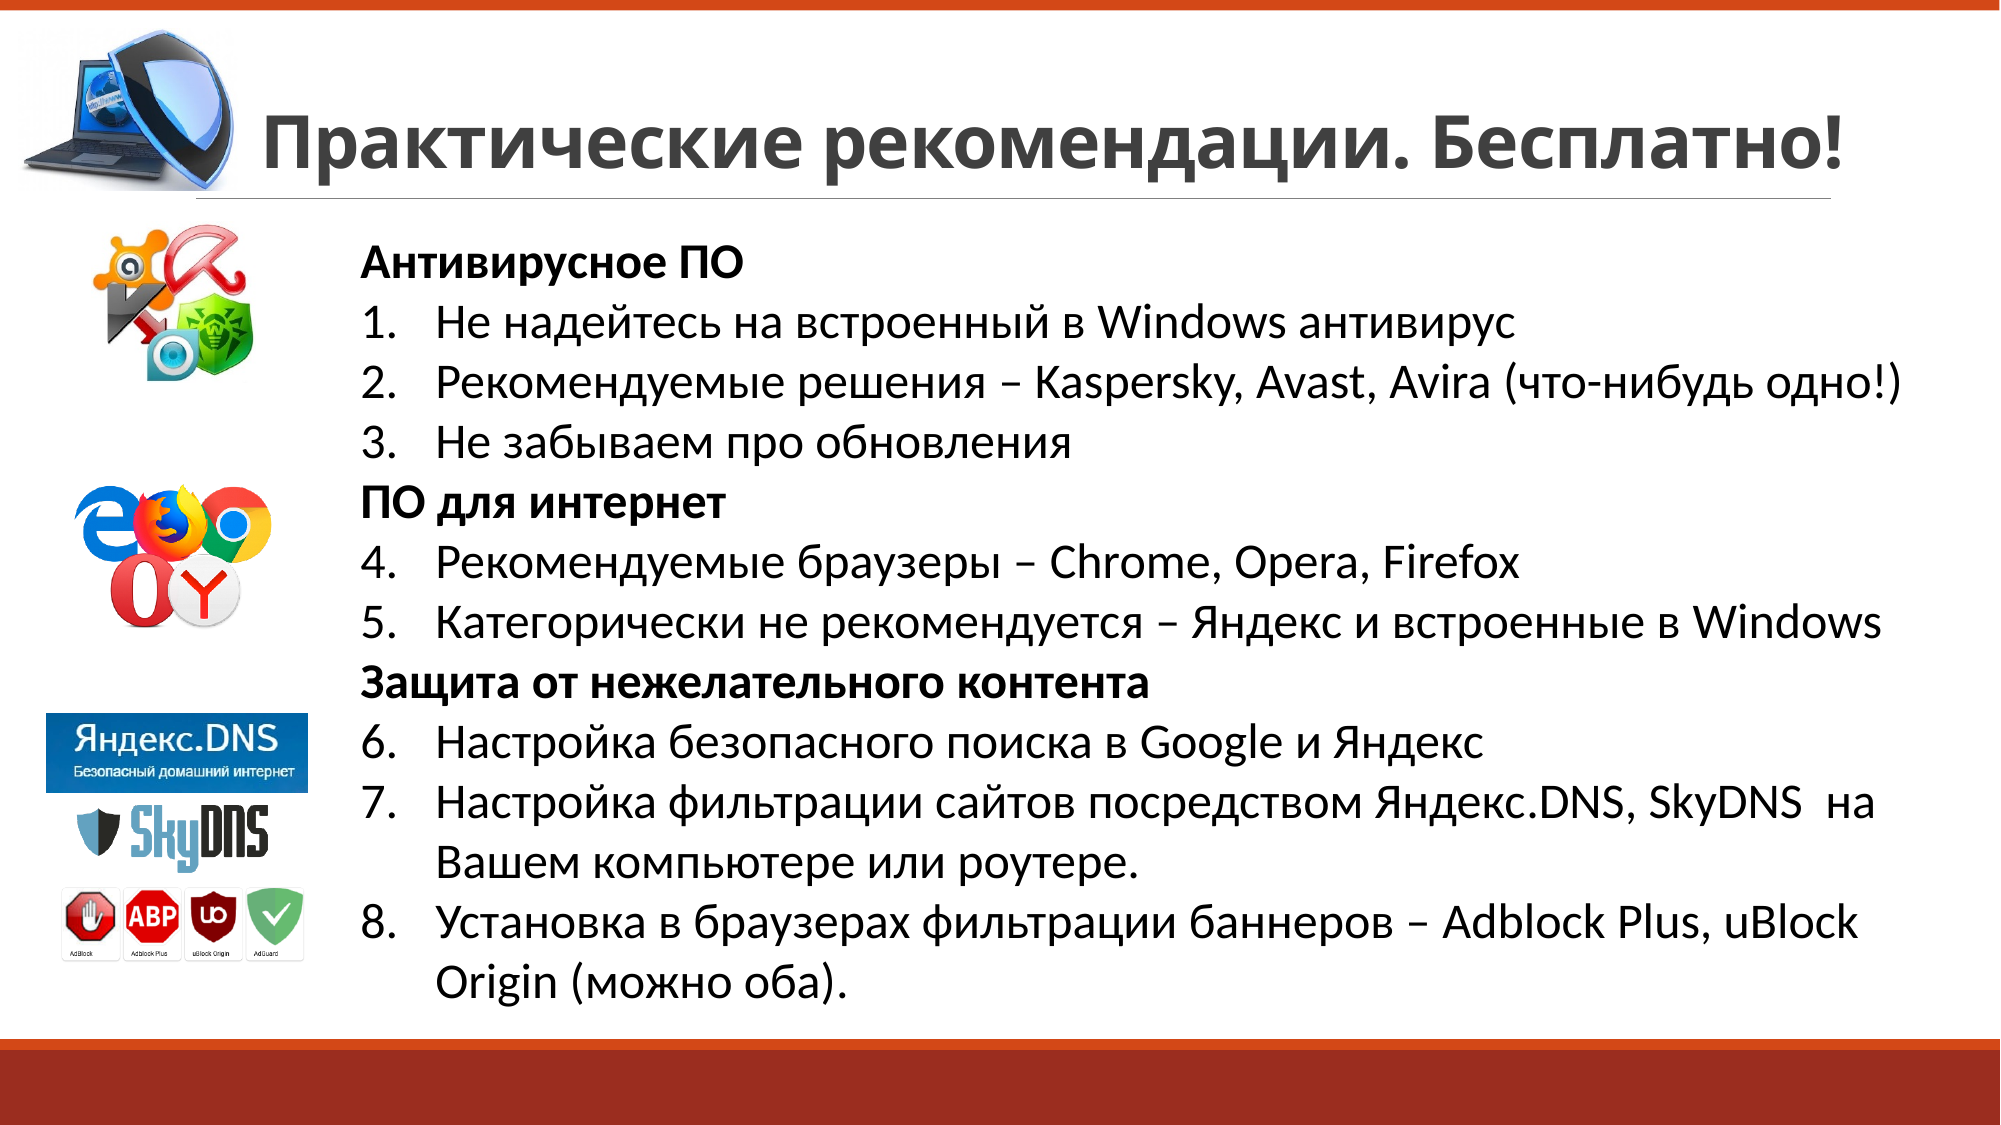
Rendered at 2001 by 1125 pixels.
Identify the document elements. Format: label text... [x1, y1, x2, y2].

text_box Антивирусное ПО Не надейтесь на встроенный в Windows антивирус Рекомендуемые решения – Kaspersky, Avast, Avira (что-нибудь одно!) Не забываем про обновления ПО для интернет Рекомендуемые браузеры – Chrome, Opera, Firefox Категорически не рекомендуется – Яндекс и встроенные в Windows Защита от нежелательного контента Настройка безопасного поиска в Google и Яндекс Настройка фильтрации сайтов посредством Яндекс.DNS, SkyDNS на Вашем компьютере или роутере. Установка в браузерах фильтрации баннеров – Adblock Plus, uBlock Origin (можно оба). [345, 221, 1931, 1017]
picture [57, 798, 308, 965]
picture [18, 28, 239, 192]
title Практические рекомендации. Бесплатно! [245, 28, 1895, 191]
picture [45, 712, 308, 794]
picture [91, 220, 257, 384]
picture [70, 479, 282, 634]
